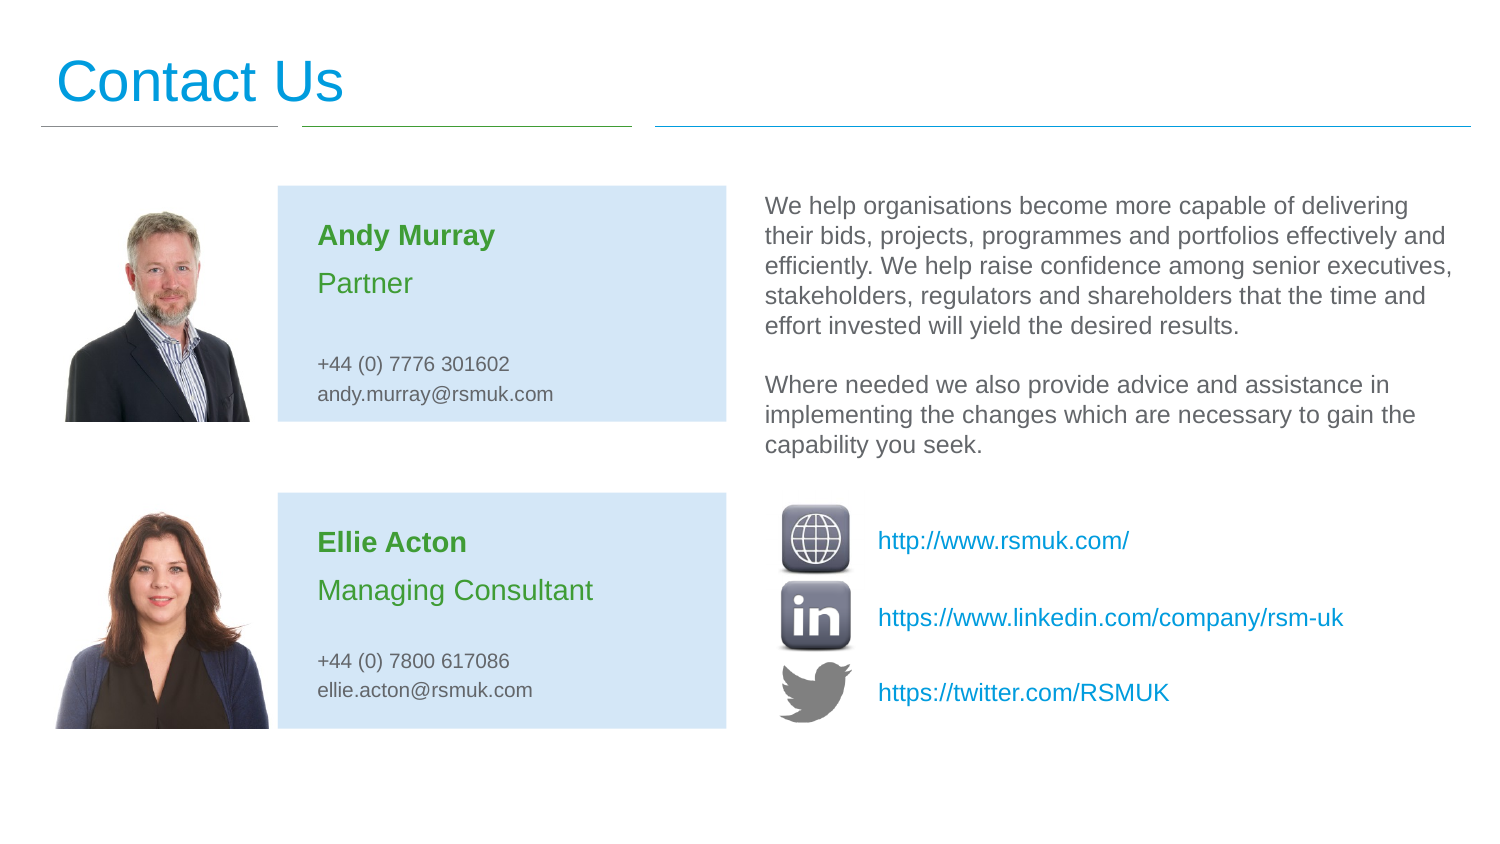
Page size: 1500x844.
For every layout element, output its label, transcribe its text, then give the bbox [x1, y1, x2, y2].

list Managing Consultant [302, 563, 703, 611]
picture [40, 185, 278, 423]
picture [40, 492, 278, 730]
list Andy Murray [302, 209, 703, 257]
list +44 (0) 7800 617086 ellie.acton@rsmuk.com [302, 611, 703, 706]
list Contact Us [41, 55, 1472, 100]
picture [765, 490, 866, 729]
list Partner [302, 257, 703, 337]
list +44 (0) 7776 301602 andy.murray@rsmuk.com [302, 343, 703, 416]
list Ellie Acton [302, 516, 703, 563]
